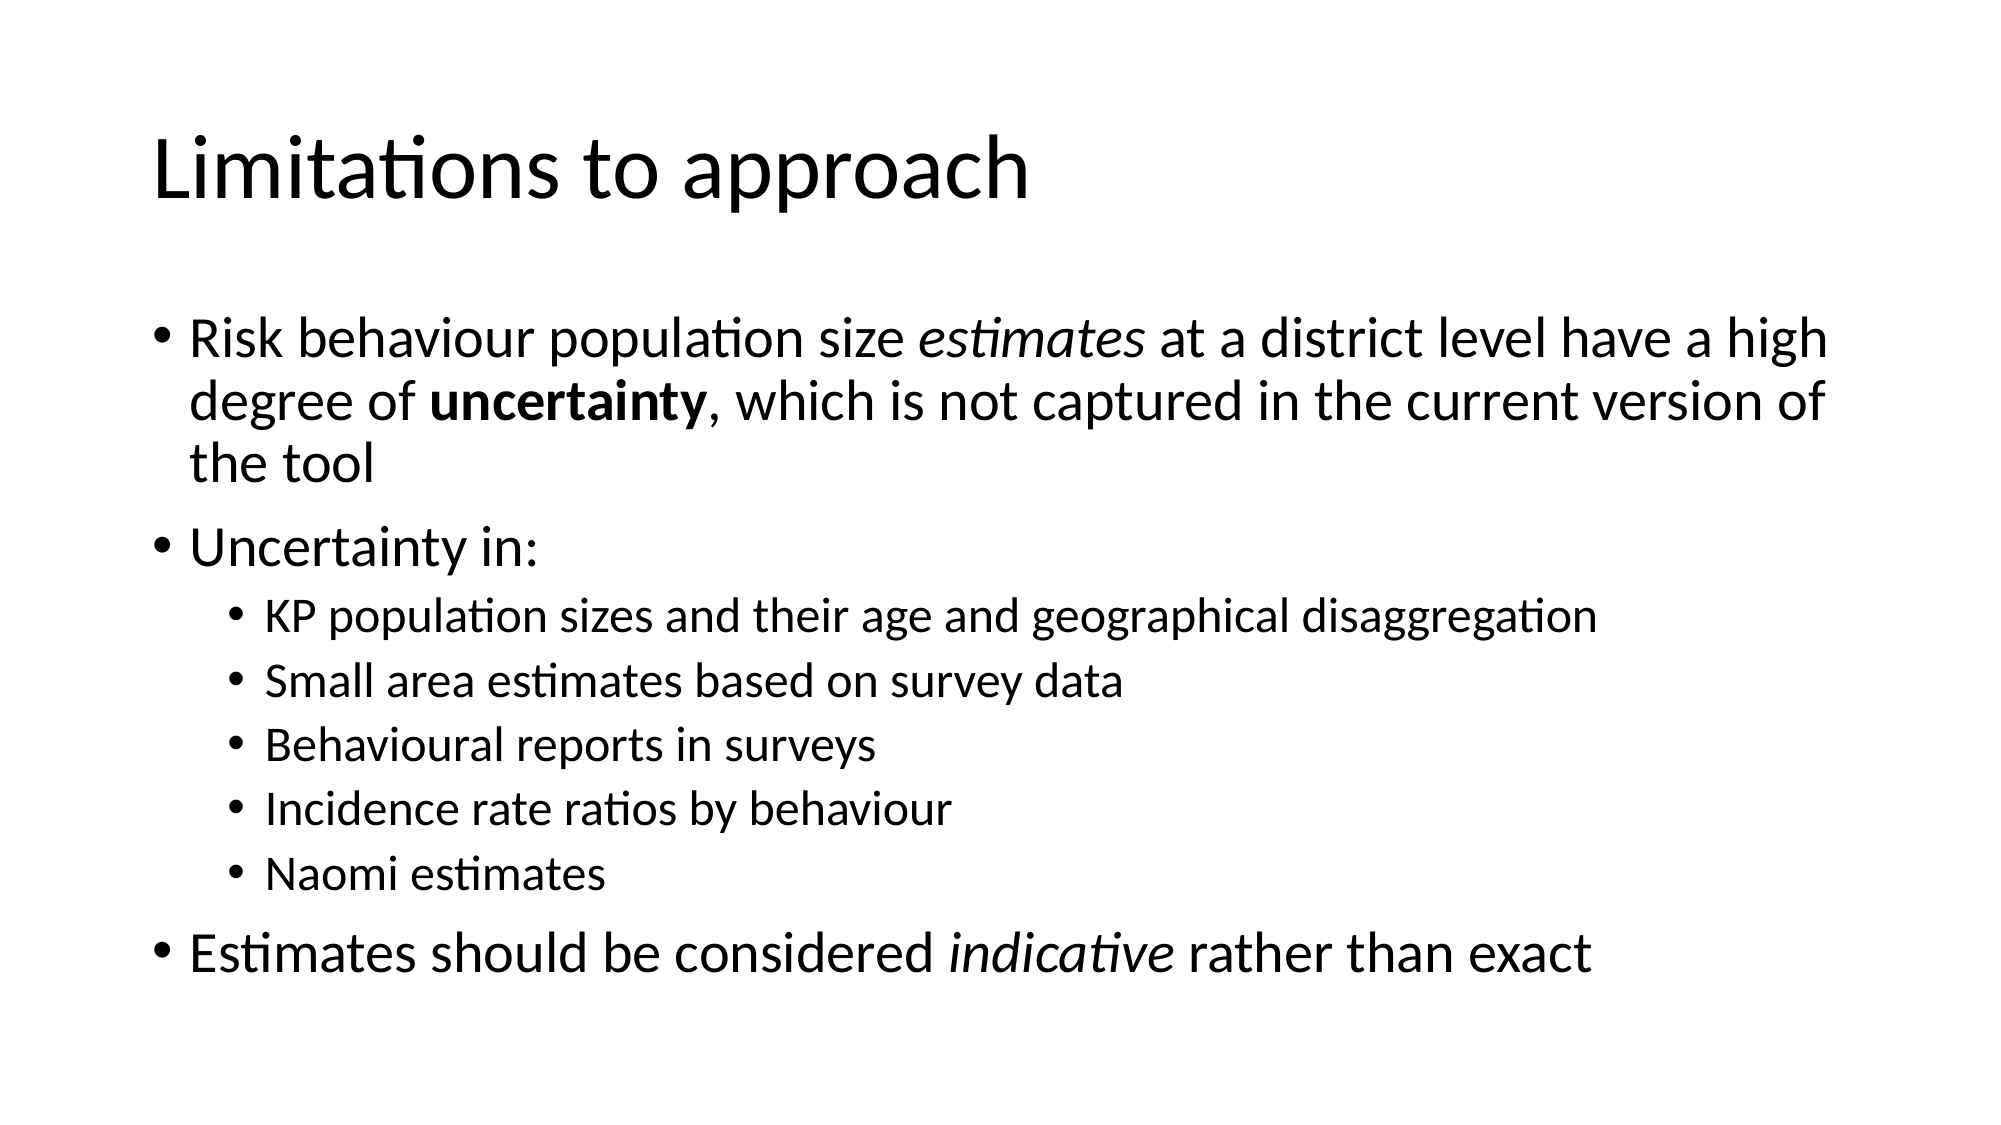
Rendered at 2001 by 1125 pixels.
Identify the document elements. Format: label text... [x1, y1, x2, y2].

title Limitations to approach [137, 59, 1863, 278]
list Risk behaviour population size estimates at a district level have a high degree of uncertainty, which is not captured in the current version of the tool Uncertainty in: KP population sizes and their age and geographical disaggregation Small area estimates based on survey data Behavioural reports in surveys Incidence rate ratios by behaviour Naomi estimates Estimates should be considered indicative rather than exact [137, 299, 1863, 1014]
